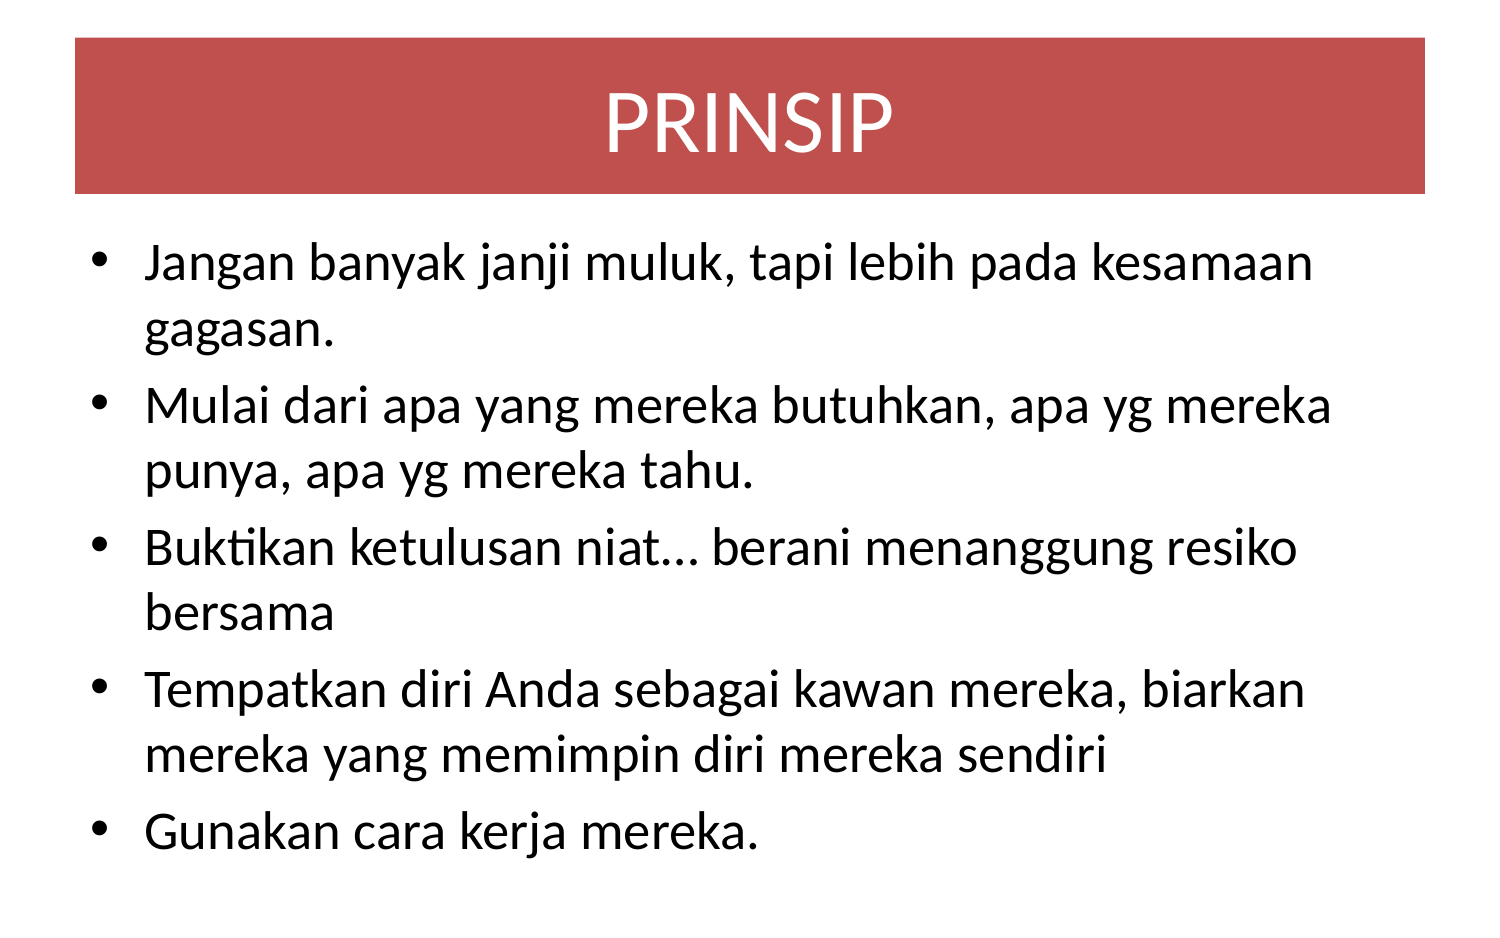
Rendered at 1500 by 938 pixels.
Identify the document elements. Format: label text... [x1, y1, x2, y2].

title PRINSIP [75, 37, 1425, 194]
list Jangan banyak janji muluk, tapi lebih pada kesamaan gagasan. Mulai dari apa yang mereka butuhkan, apa yg mereka punya, apa yg mereka tahu. Buktikan ketulusan niat… berani menanggung resiko bersama Tempatkan diri Anda sebagai kawan mereka, biarkan mereka yang memimpin diri mereka sendiri Gunakan cara kerja mereka. [75, 218, 1425, 869]
